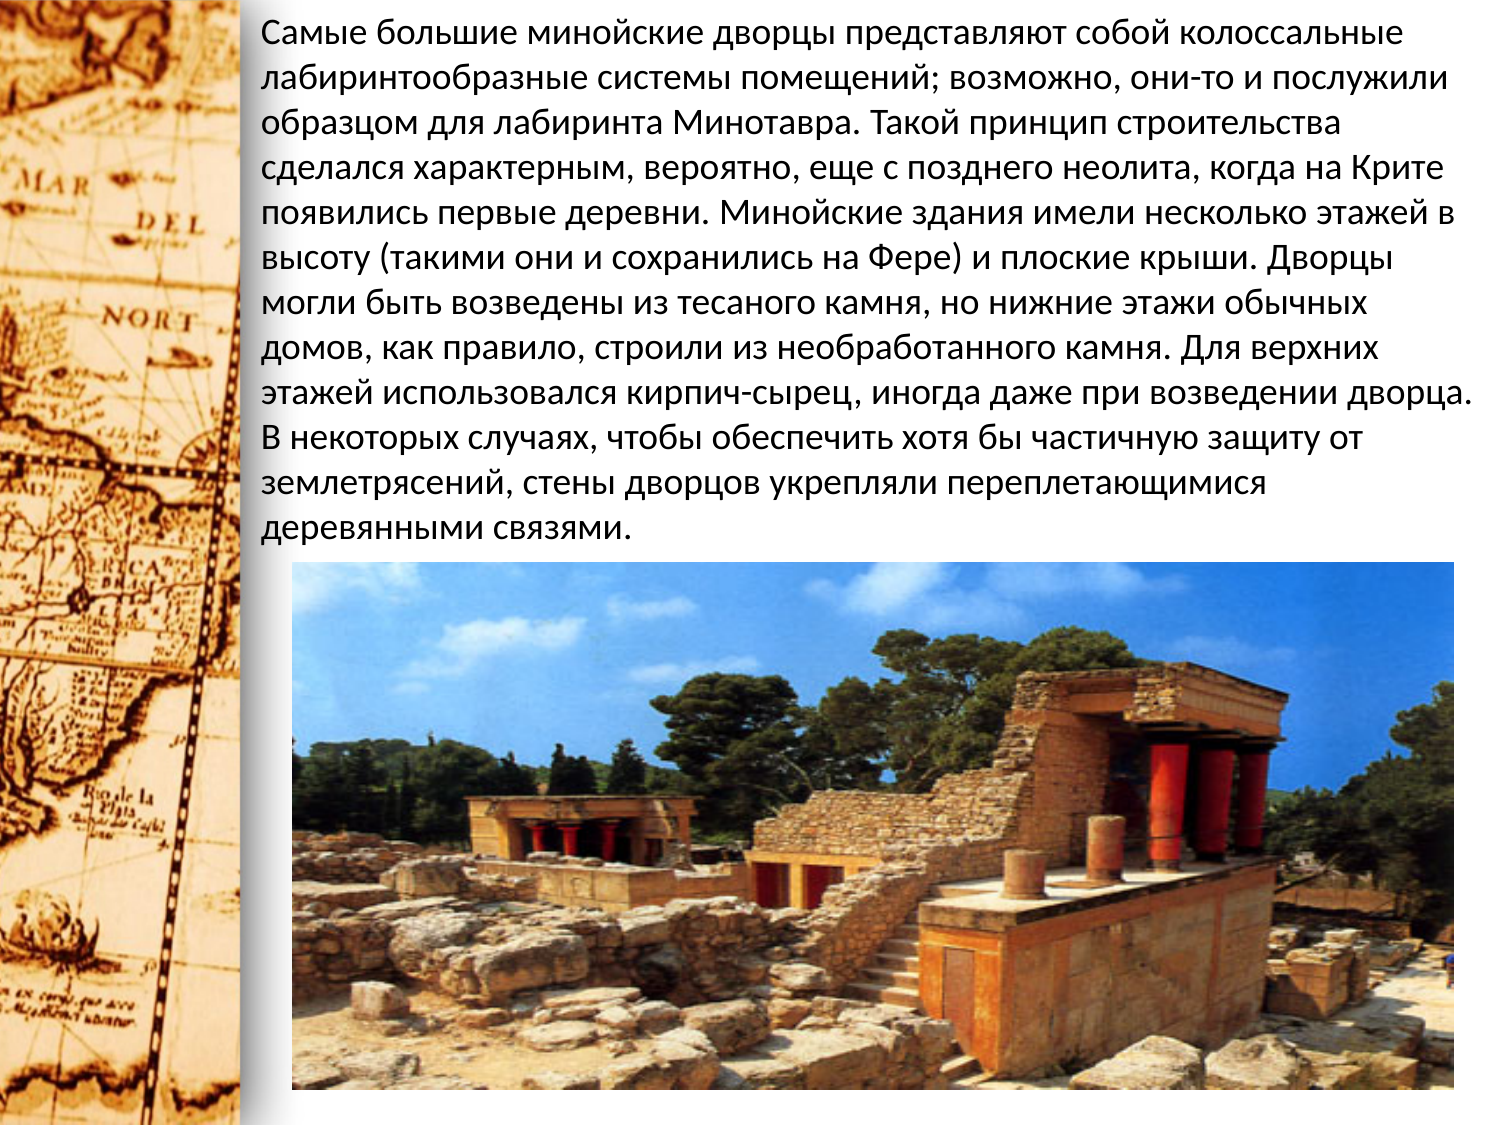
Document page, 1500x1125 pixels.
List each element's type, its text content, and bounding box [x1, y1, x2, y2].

text_box Самые большие минойские дворцы представляют собой колоссальные лабиринтообразные системы помещений; возможно, они-то и послужили образцом для лабиринта Минотавра. Такой принцип строительства сделался характерным, вероятно, еще с позднего неолита, когда на Крите появились первые деревни. Минойские здания имели несколько этажей в высоту (такими они и сохранились на Фере) и плоские крыши. Дворцы могли быть возведены из тесаного камня, но нижние этажи обычных домов, как правило, строили из необработанного камня. Для верхних этажей использовался кирпич-сырец, иногда даже при возведении дворца. В некоторых случаях, чтобы обеспечить хотя бы частичную защиту от землетрясений, стены дворцов укрепляли переплетающимися деревянными связями. [246, 0, 1500, 600]
picture [0, 0, 1500, 1125]
